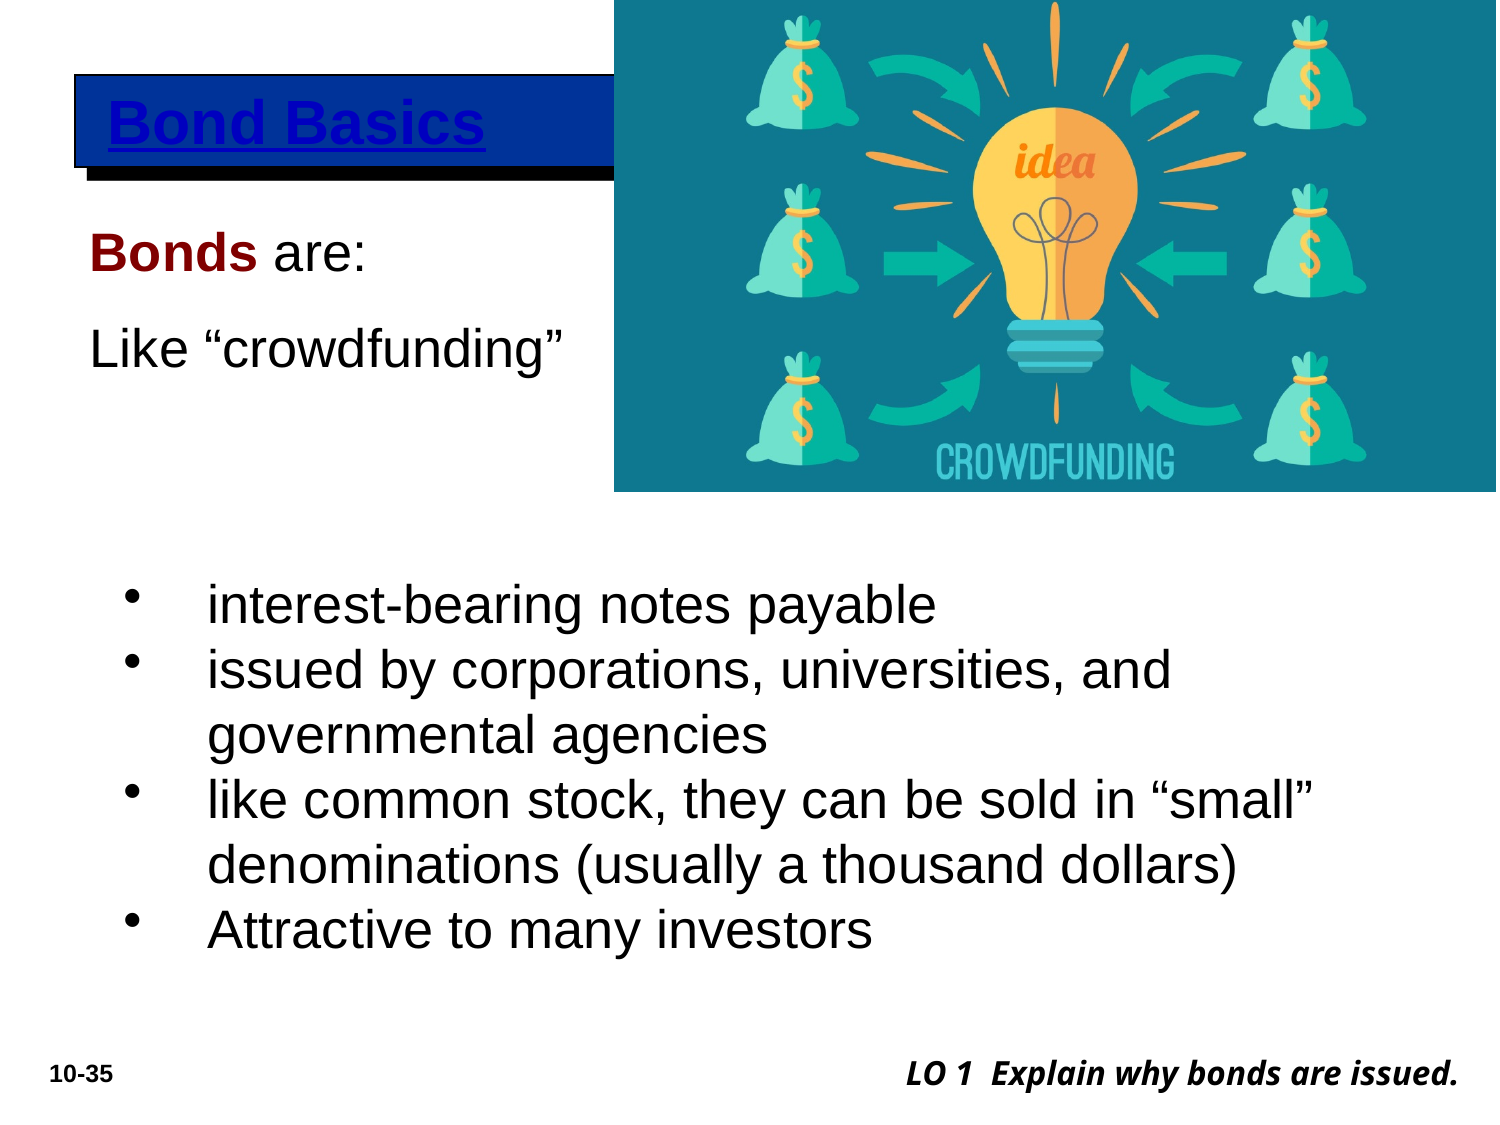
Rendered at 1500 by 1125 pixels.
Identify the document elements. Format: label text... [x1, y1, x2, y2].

picture [614, 0, 1497, 492]
title Bond Basics [75, 75, 609, 167]
text_box interest-bearing notes payable issued by corporations, universities, and governmental agencies like common stock, they can be sold in “small” denominations (usually a thousand dollars) Attractive to many investors [70, 562, 1471, 967]
text_box Bonds are: Like “crowdfunding” [75, 200, 609, 386]
text_box LO 1 Explain why bonds are issued. [312, 1044, 1475, 1100]
